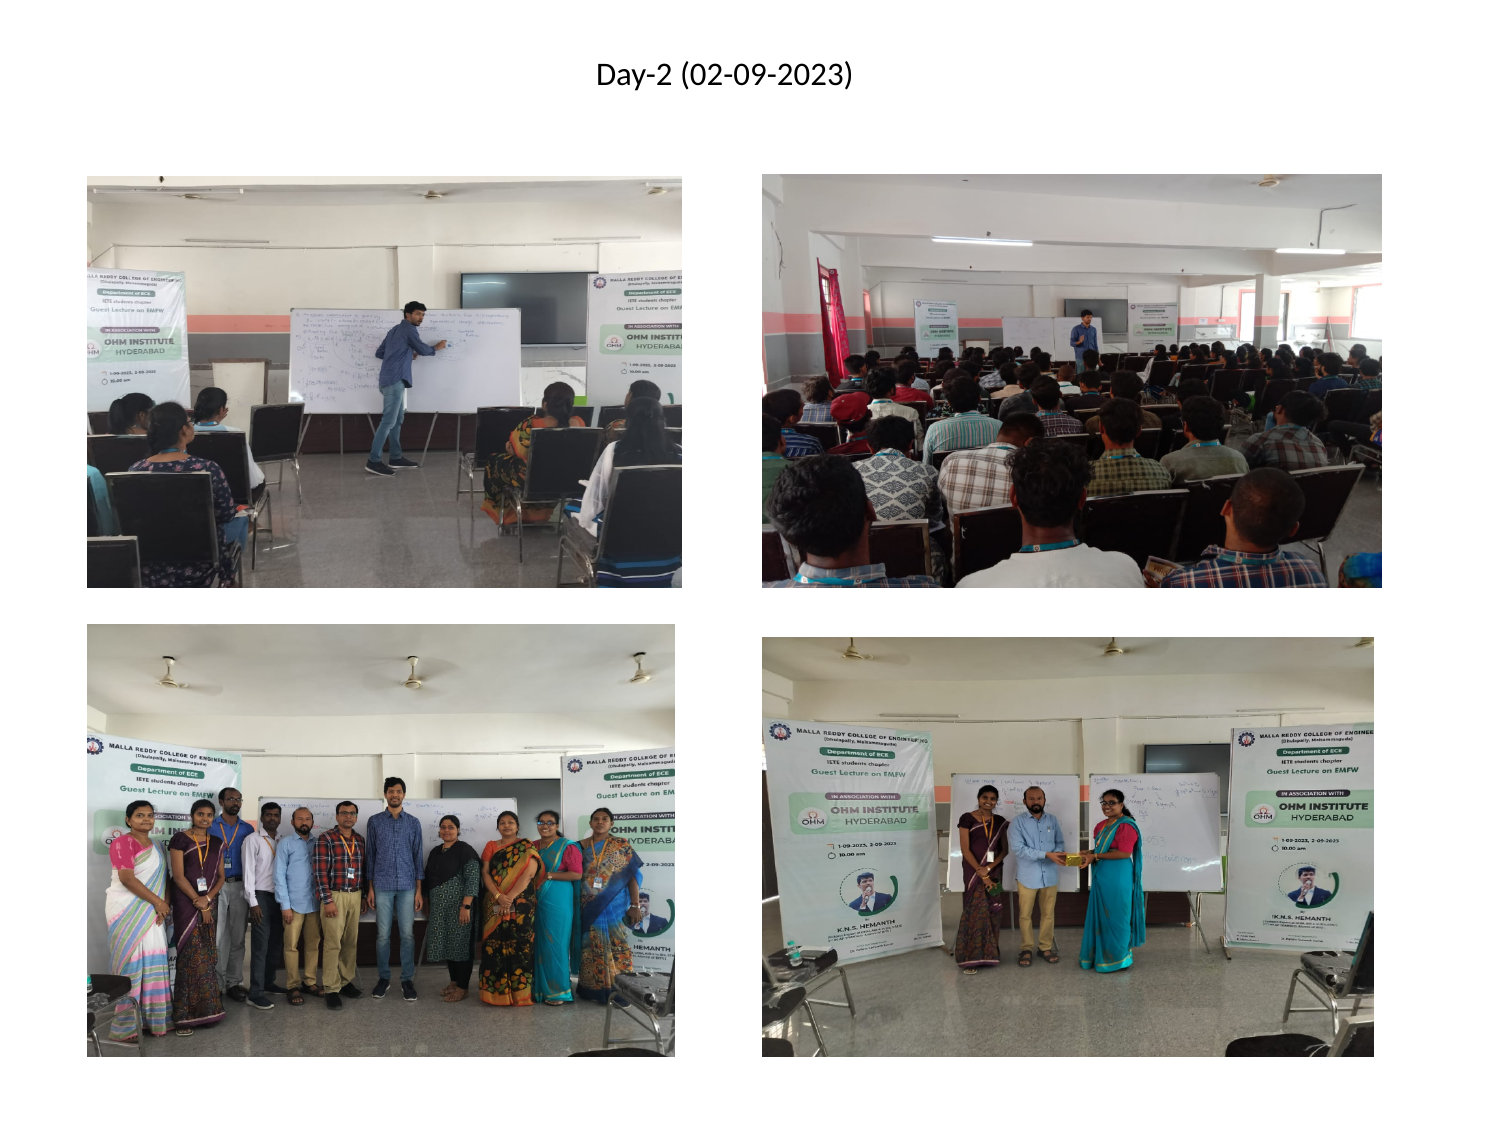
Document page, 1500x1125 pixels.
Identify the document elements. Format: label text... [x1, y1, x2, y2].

title Day-2 (02-09-2023) [225, 45, 1225, 100]
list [87, 176, 683, 588]
picture [87, 624, 676, 1057]
picture [762, 174, 1382, 588]
picture [762, 637, 1374, 1057]
